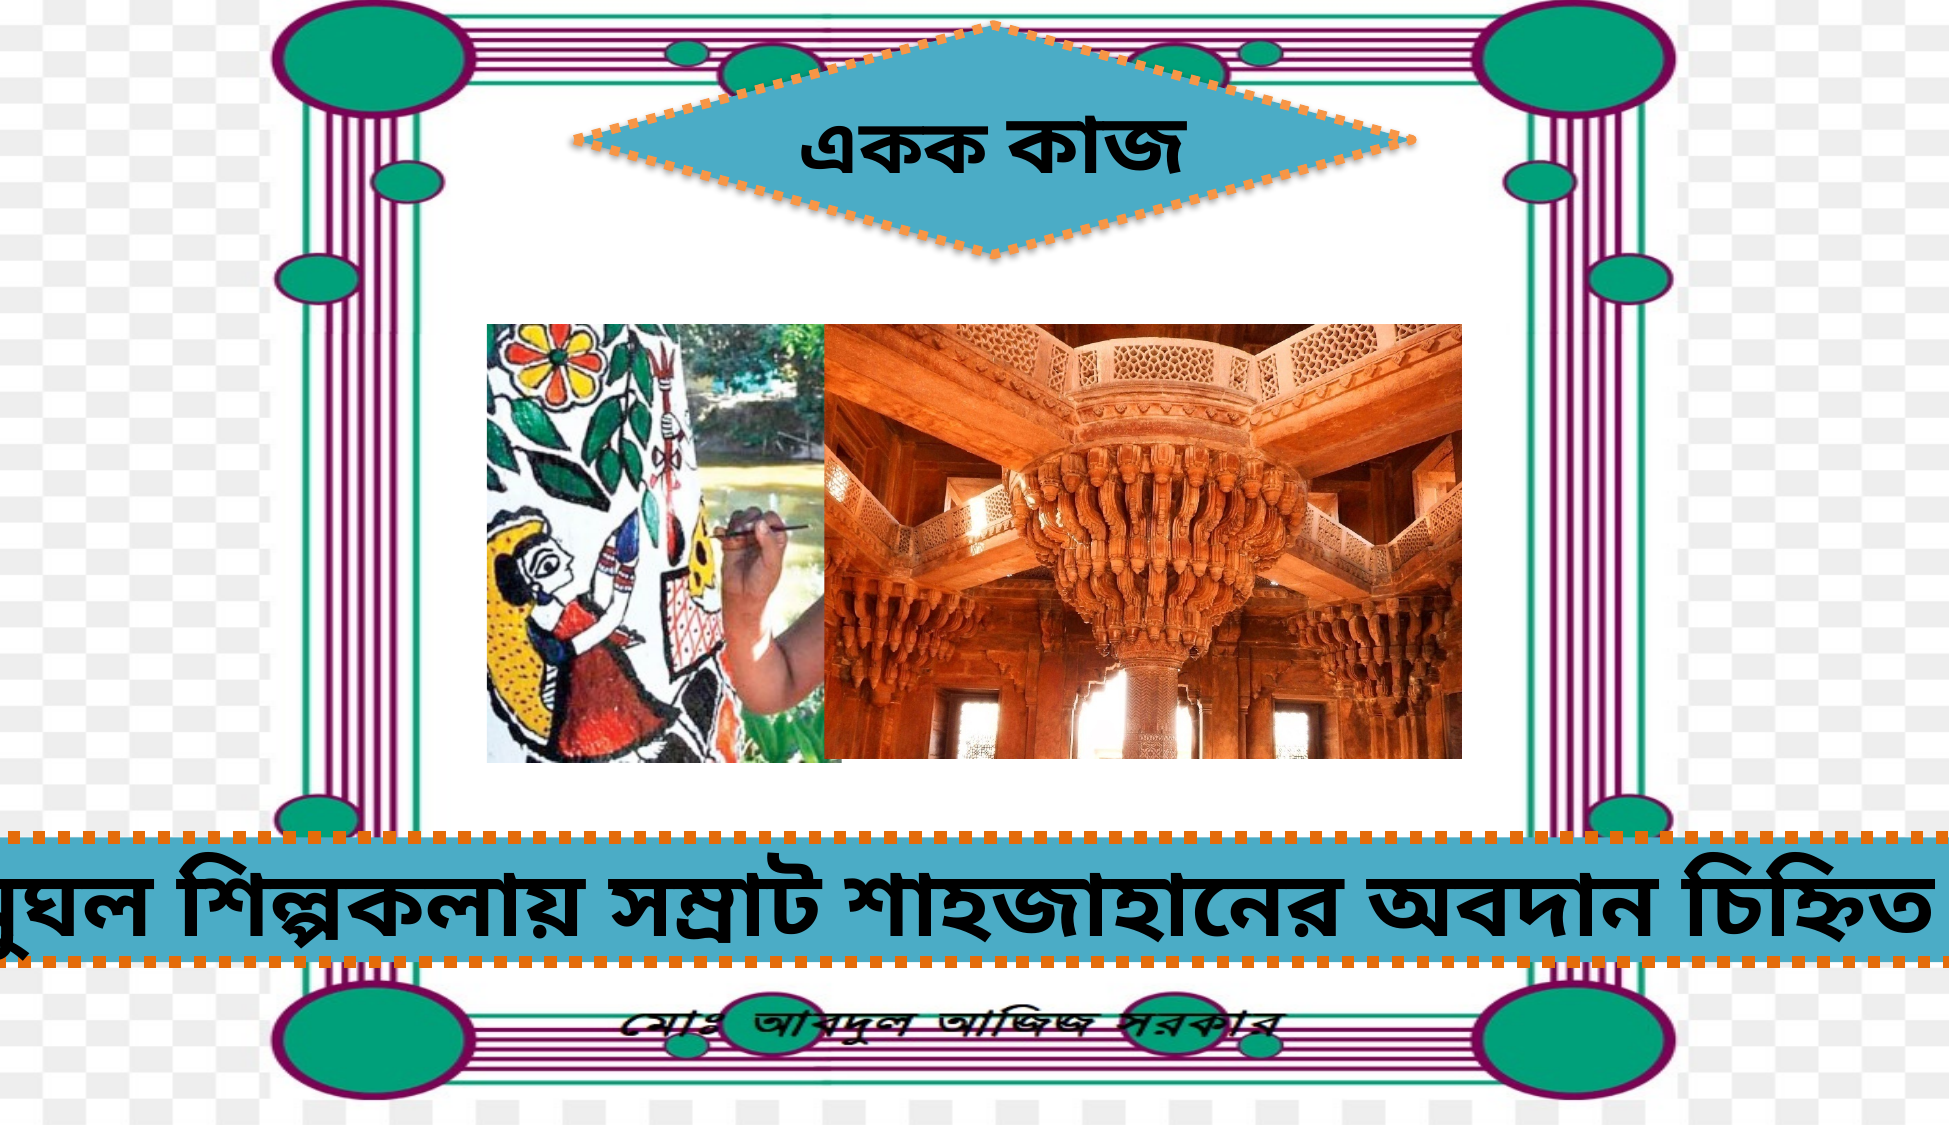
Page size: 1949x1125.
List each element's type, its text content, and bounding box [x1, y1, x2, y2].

picture [0, 0, 1949, 837]
picture [0, 963, 1949, 1125]
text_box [486, 324, 1463, 763]
text_box একক কাজ [574, 24, 1412, 256]
text_box 1.মুঘল শিল্পকলায় সম্রাট শাহজাহানের অবদান চিহ্নিত কর। [0, 837, 1949, 963]
